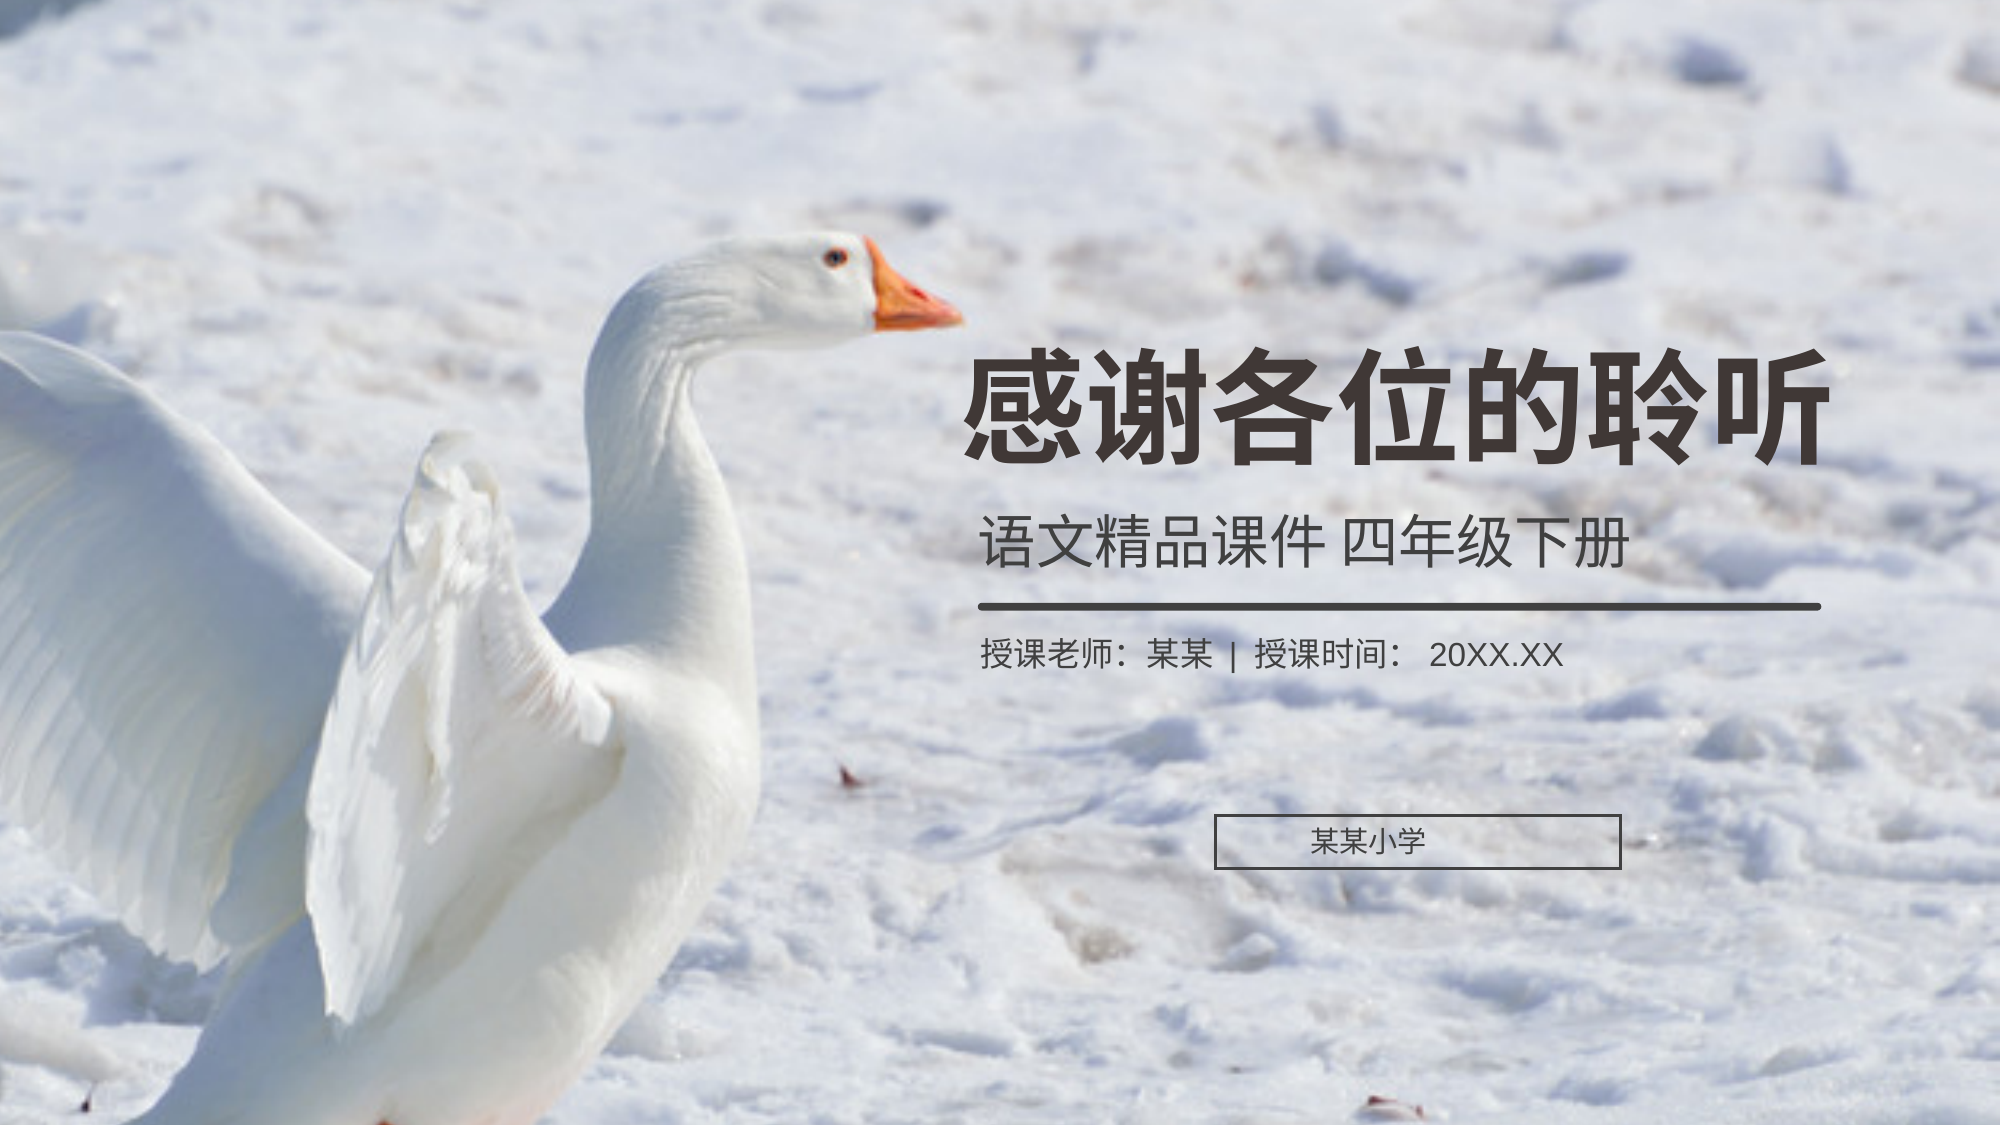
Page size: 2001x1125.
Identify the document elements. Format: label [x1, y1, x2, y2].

text_box [1215, 815, 1621, 869]
picture [0, 0, 2000, 1125]
text_box [945, 322, 1891, 682]
